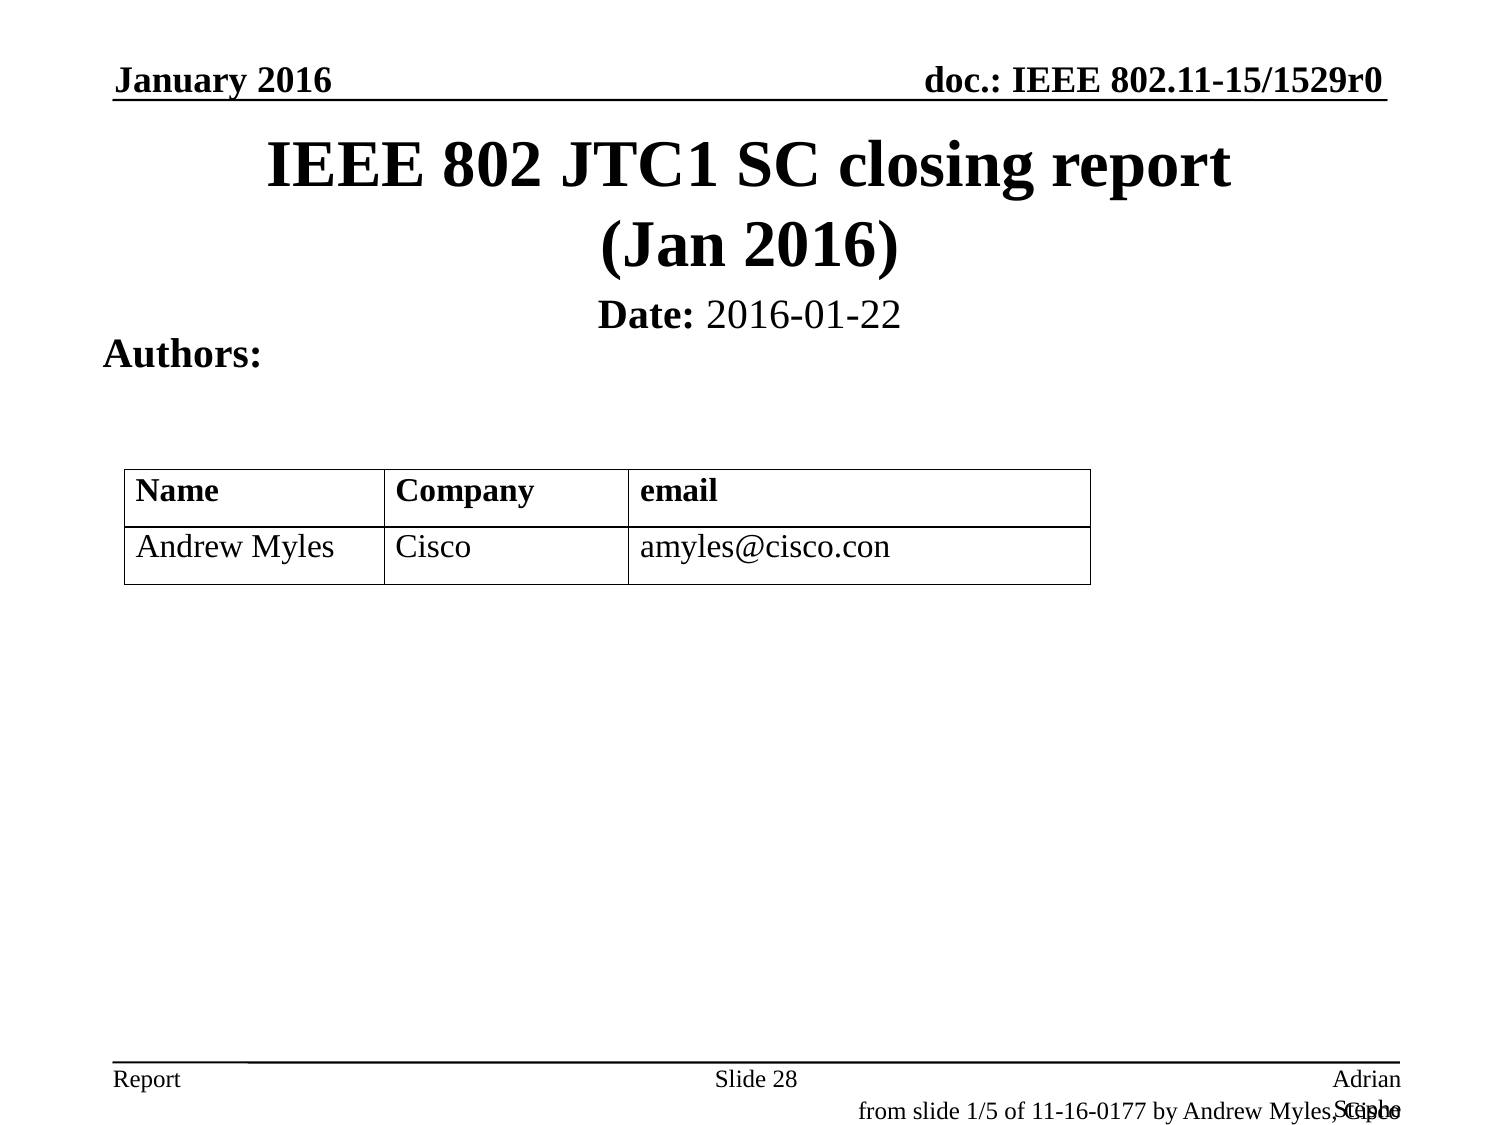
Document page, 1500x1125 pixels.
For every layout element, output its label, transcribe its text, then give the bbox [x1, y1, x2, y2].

text_box Authors: [87, 318, 325, 381]
list Date: 2016-01-22 [112, 278, 1388, 342]
title IEEE 802 JTC1 SC closing report (Jan 2016) [112, 112, 1388, 278]
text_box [108, 468, 1452, 847]
footer Adrian Stephens, Intel Corporation [1324, 1061, 1402, 1093]
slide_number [114, 54, 374, 101]
slide_number Slide 28 [711, 1061, 801, 1087]
text_box from slide 1/5 of 11-16-0177 by Andrew Myles, Cisco [343, 1087, 1417, 1125]
